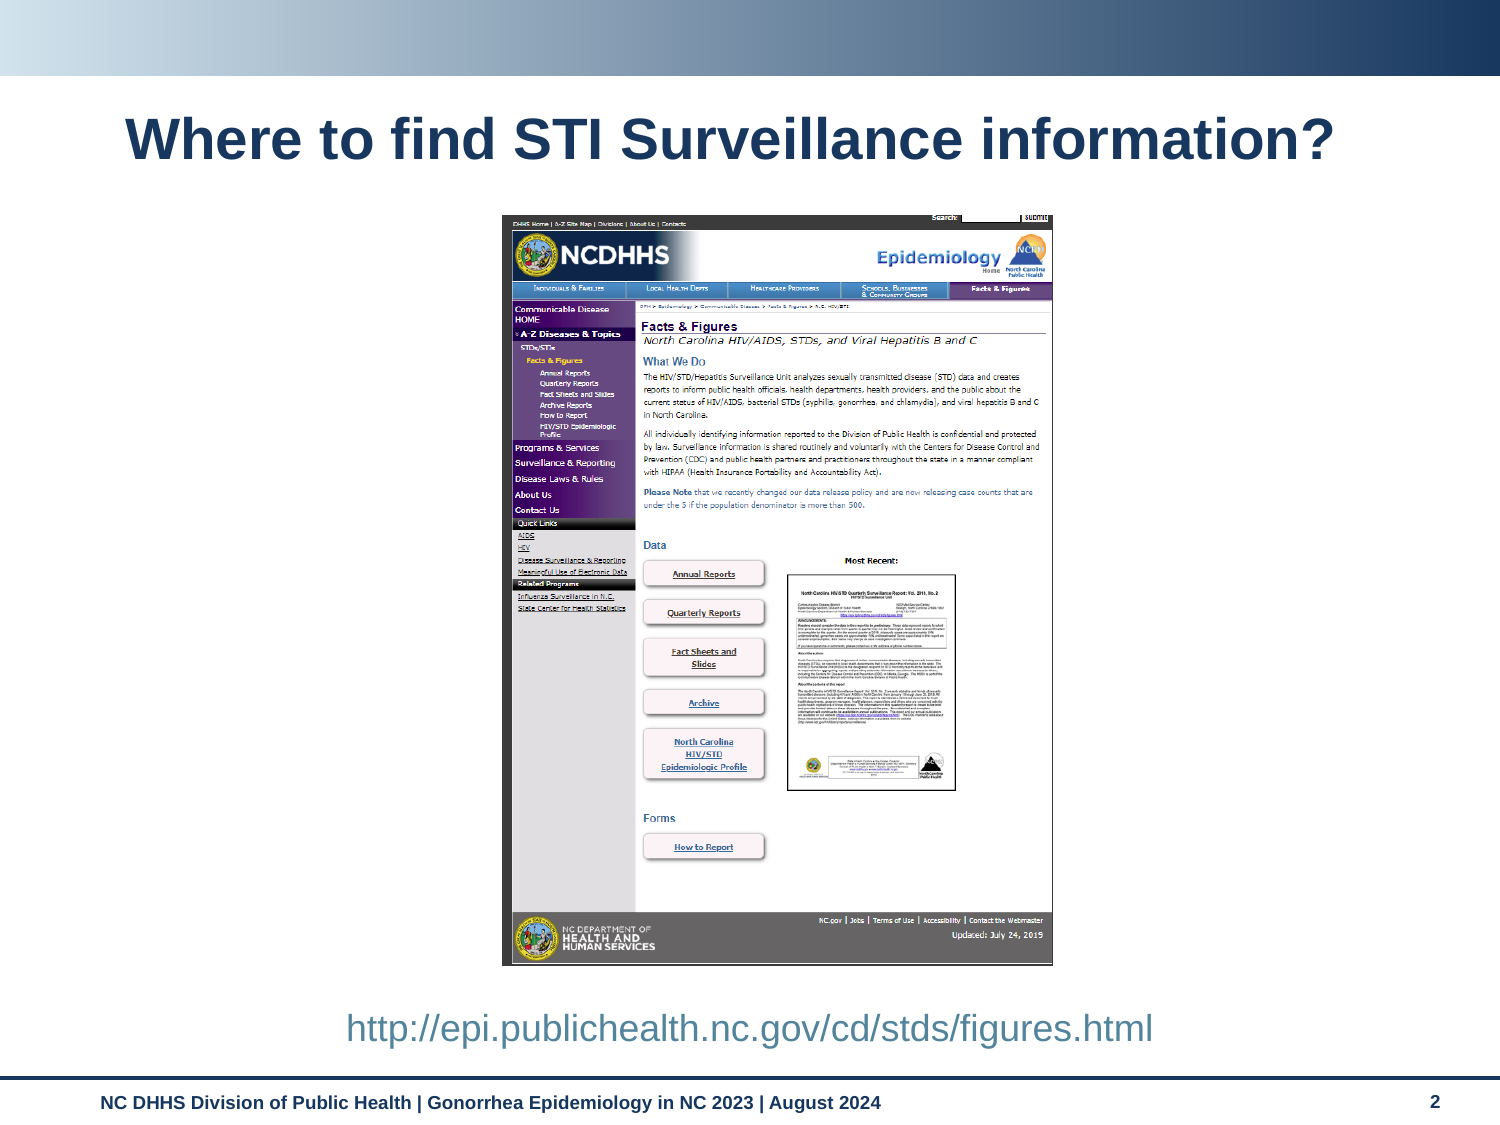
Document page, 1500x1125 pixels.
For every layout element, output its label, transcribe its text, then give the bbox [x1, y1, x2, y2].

text_box http://epi.publichealth.nc.gov/cd/stds/figures.html [181, 996, 1319, 1056]
picture [502, 215, 1053, 966]
title Where to find STI Surveillance information? [110, 102, 1398, 193]
